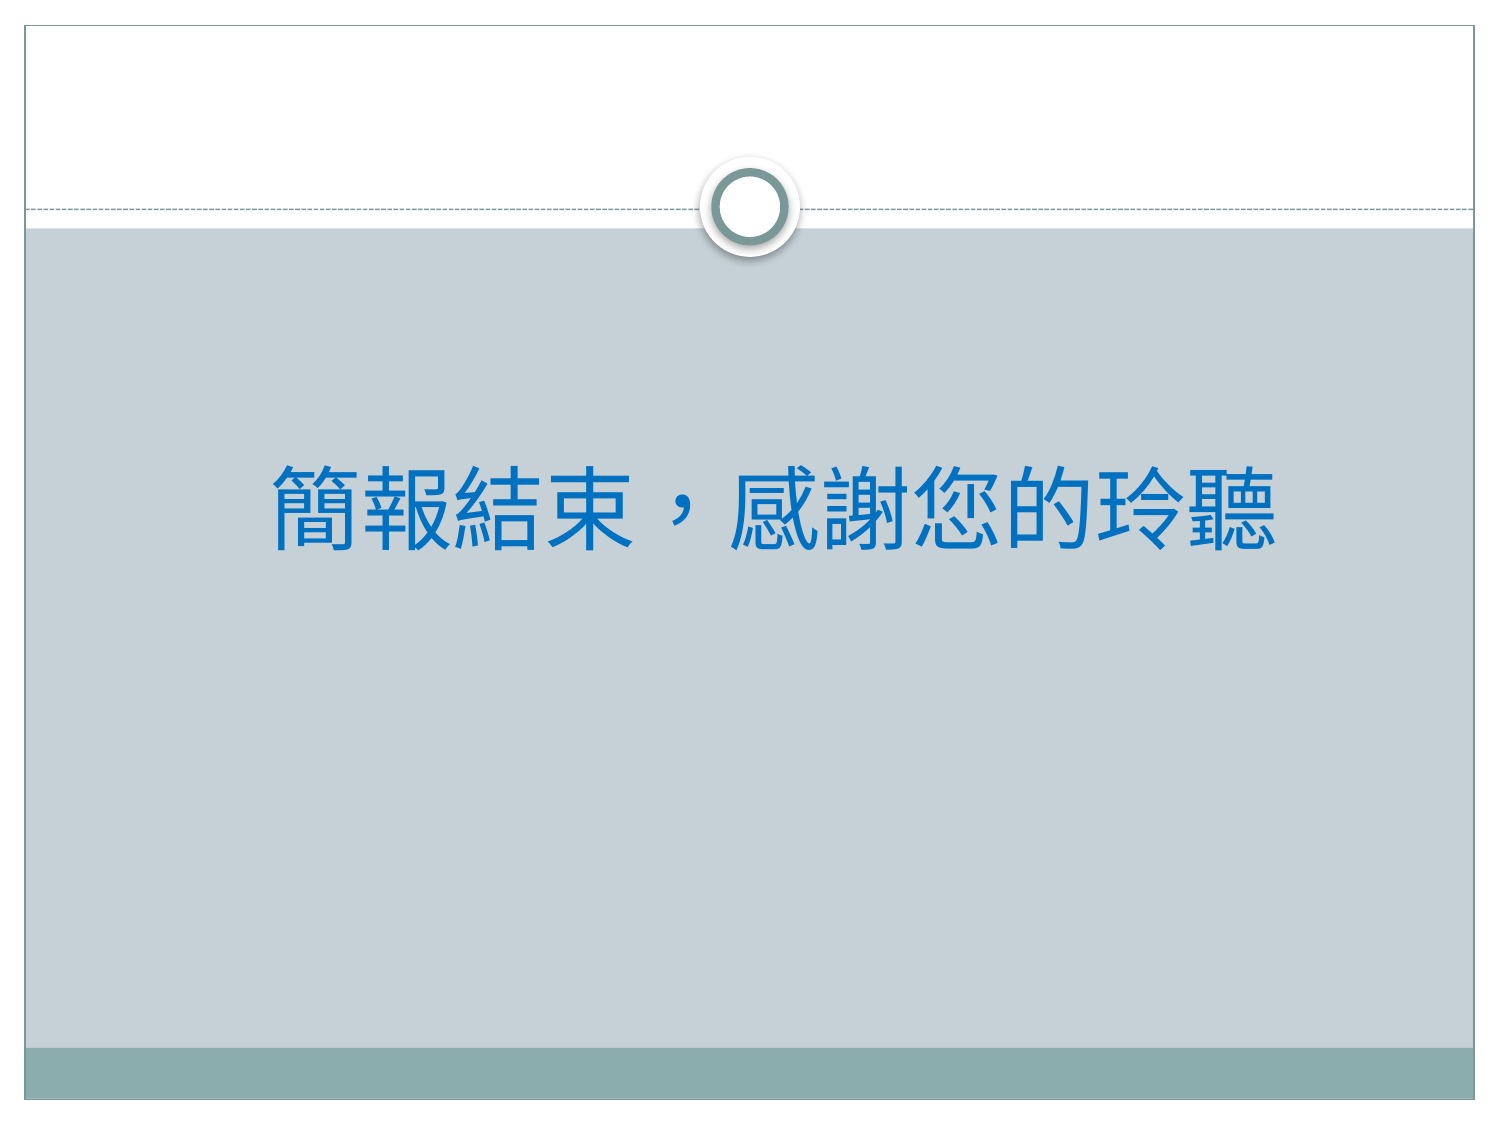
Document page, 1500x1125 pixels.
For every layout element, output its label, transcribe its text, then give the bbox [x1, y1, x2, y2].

list 簡報結束，感謝您的玲聽 [76, 444, 1472, 603]
